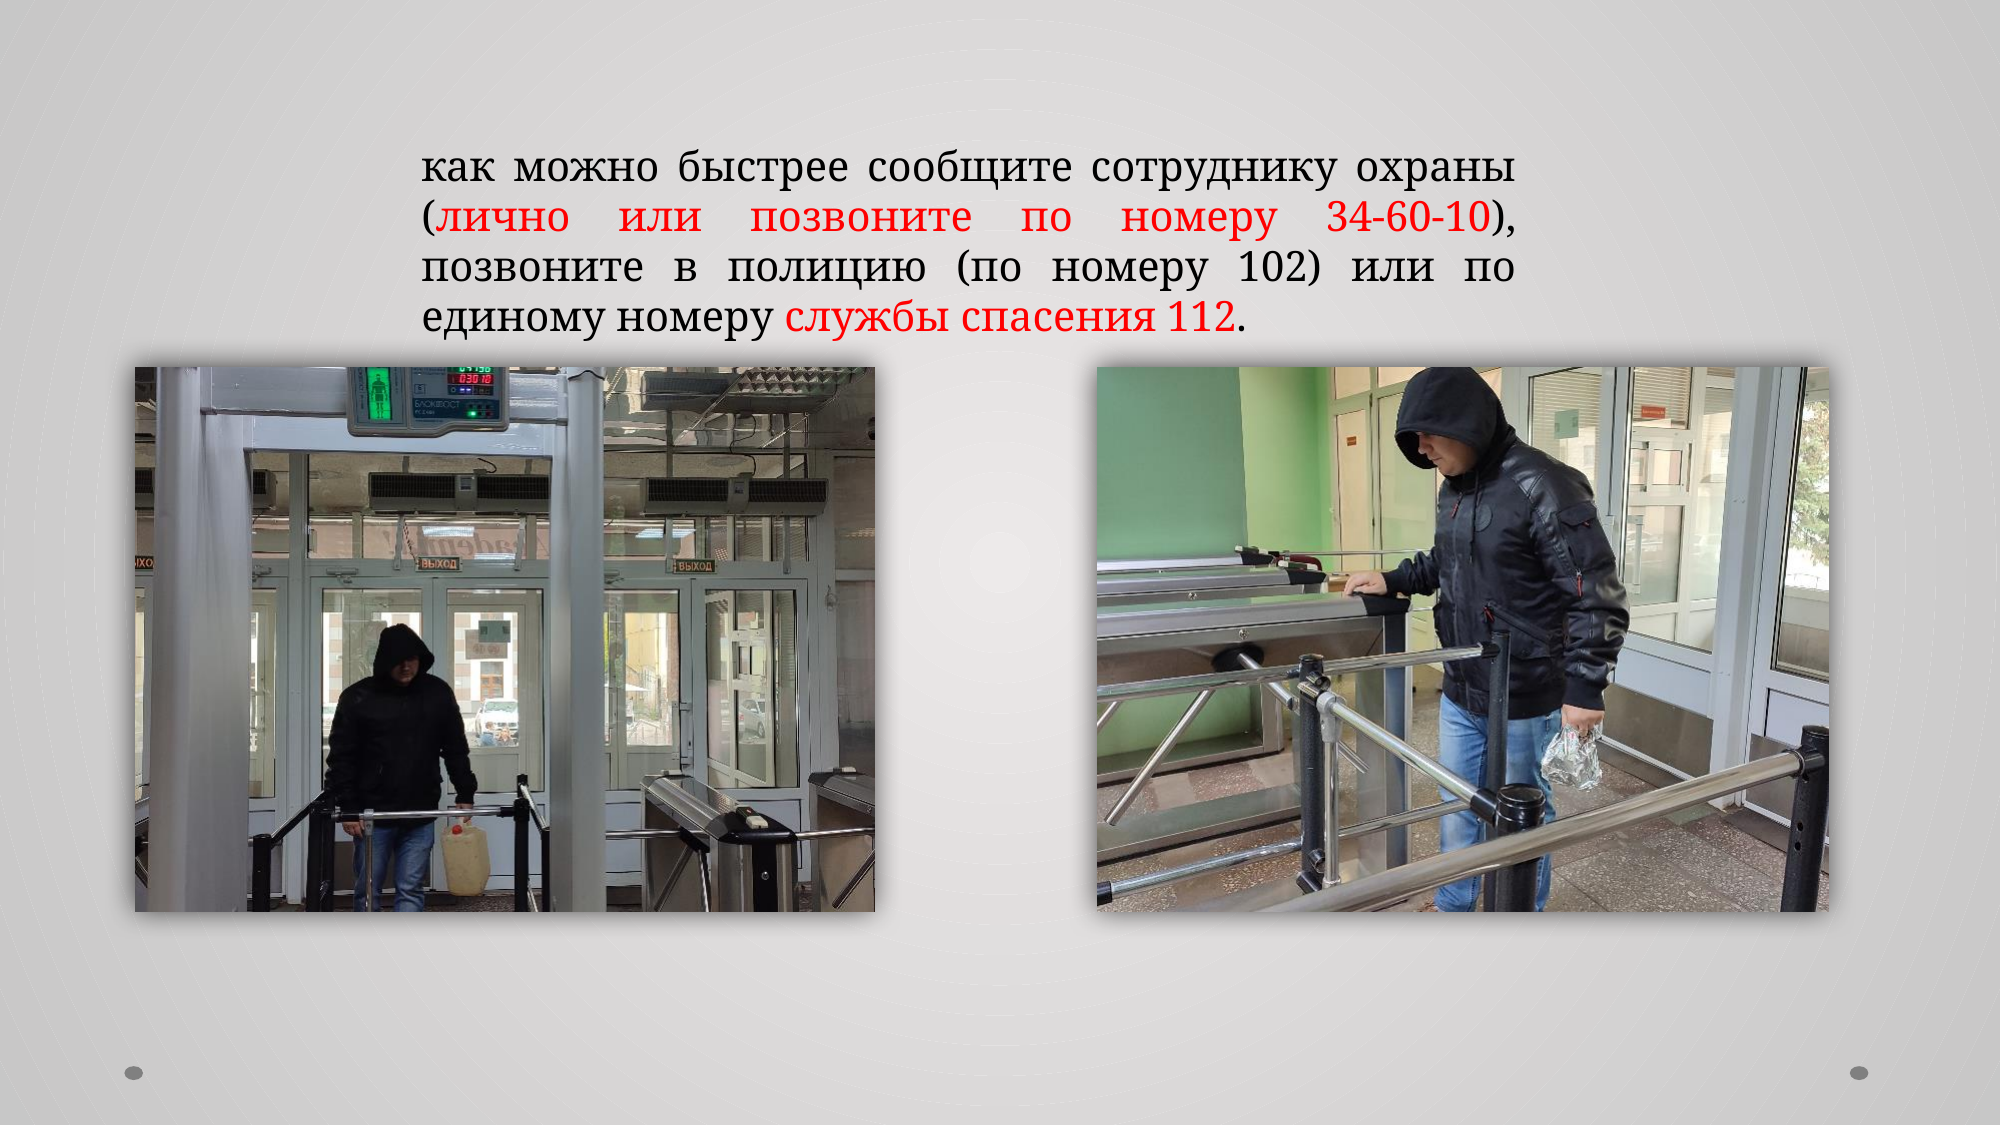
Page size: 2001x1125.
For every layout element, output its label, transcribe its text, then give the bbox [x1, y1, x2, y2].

text_box как можно быстрее сообщите сотруднику охраны (лично или позвоните по номеру 34-60-10), позвоните в полицию (по номеру 102) или по единому номеру службы спасения 112. [406, 132, 1532, 348]
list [1097, 367, 1829, 912]
picture [135, 367, 875, 912]
